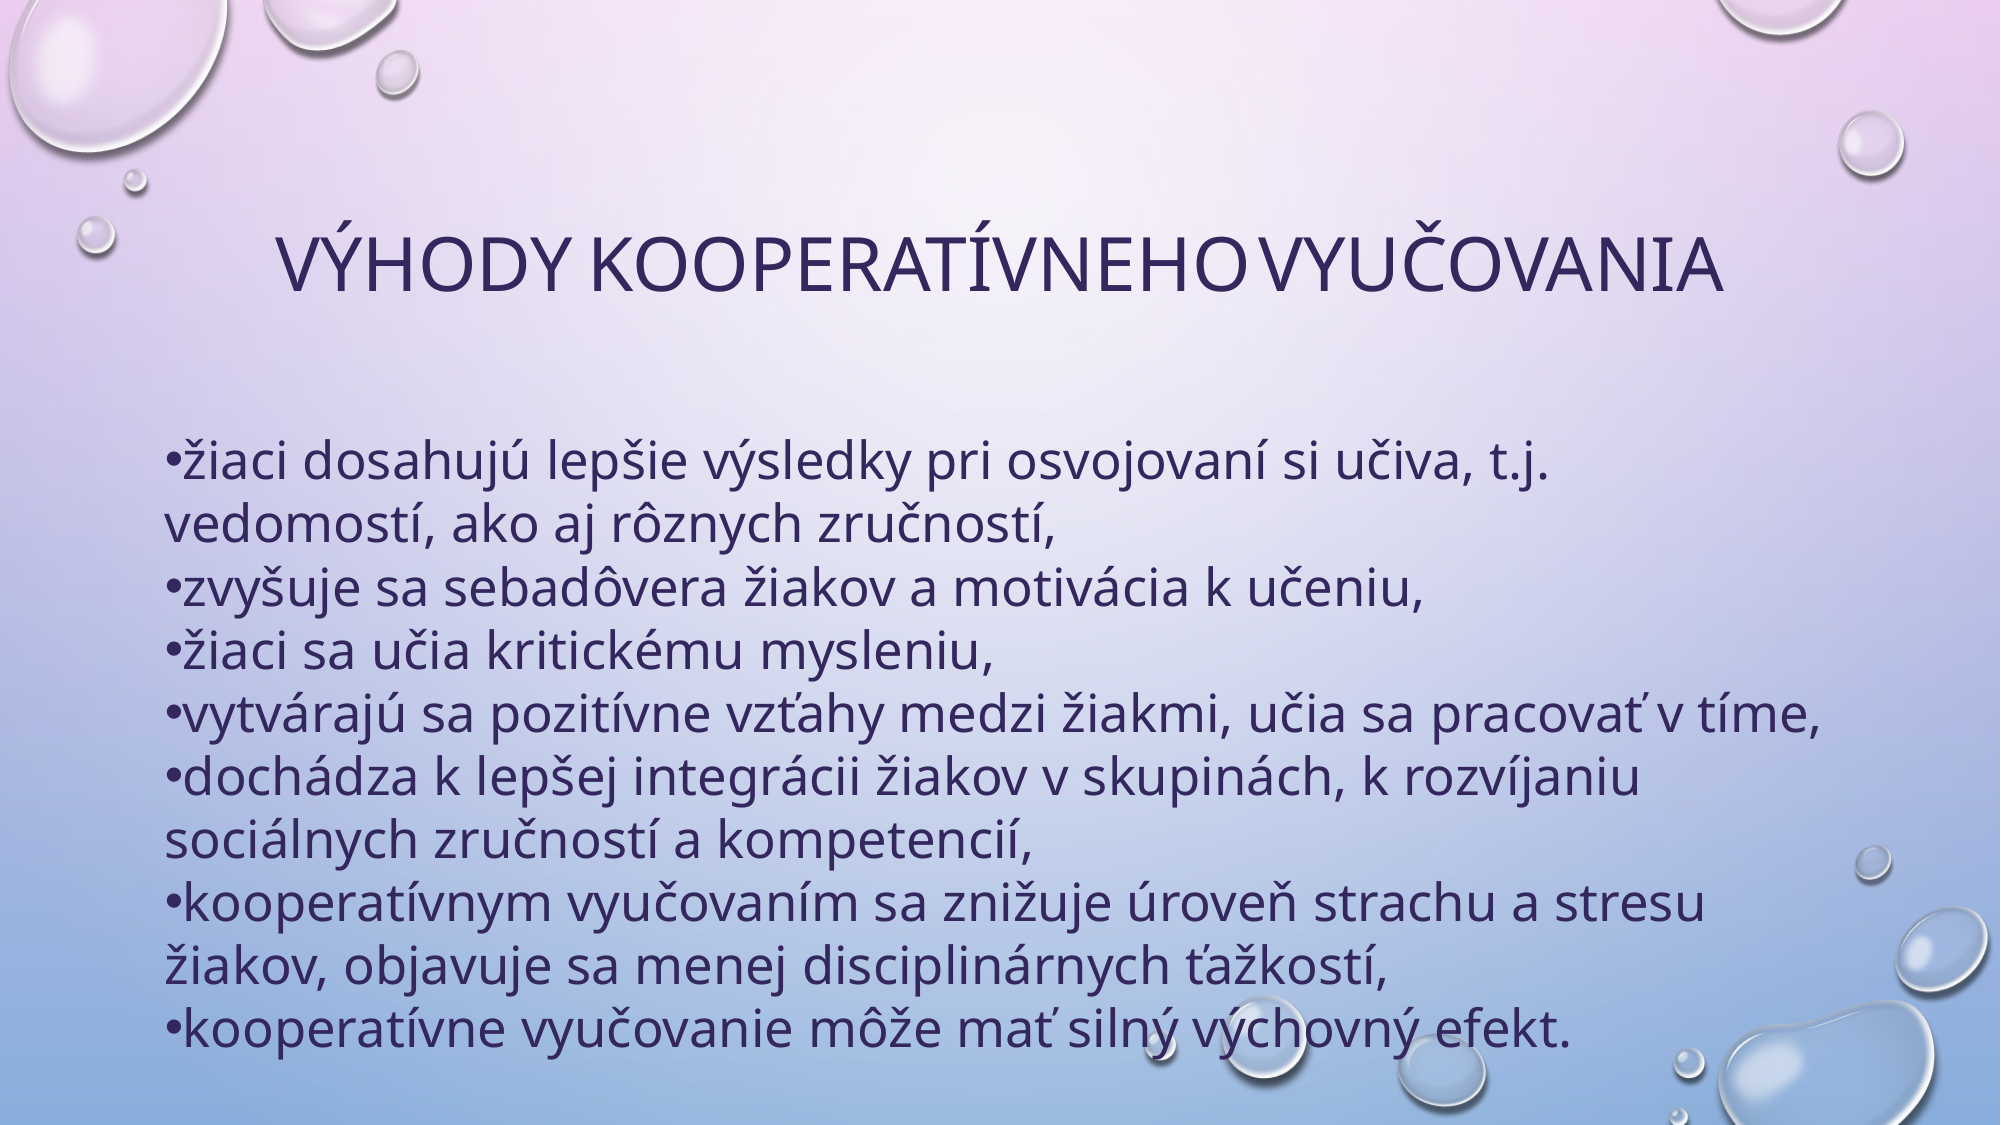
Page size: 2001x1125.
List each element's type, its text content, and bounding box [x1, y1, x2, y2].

list žiaci dosahujú lepšie výsledky pri osvojovaní si učiva, t.j. vedomostí, ako aj rôznych zručností, zvyšuje sa sebadôvera žiakov a motivácia k učeniu, žiaci sa učia kritickému mysleniu, vytvárajú sa pozitívne vzťahy medzi žiakmi, učia sa pracovať v tíme, dochádza k lepšej integrácii žiakov v skupinách, k rozvíjaniu sociálnych zručností a kompetencií, kooperatívnym vyučovaním sa znižuje úroveň strachu a stresu žiakov, objavuje sa menej disciplinárnych ťažkostí, kooperatívne vyučovanie môže mať silný výchovný efekt. [149, 388, 1850, 1088]
title Výhody kooperatívneho vyučovania [149, 167, 1850, 356]
picture [0, 0, 2000, 1125]
